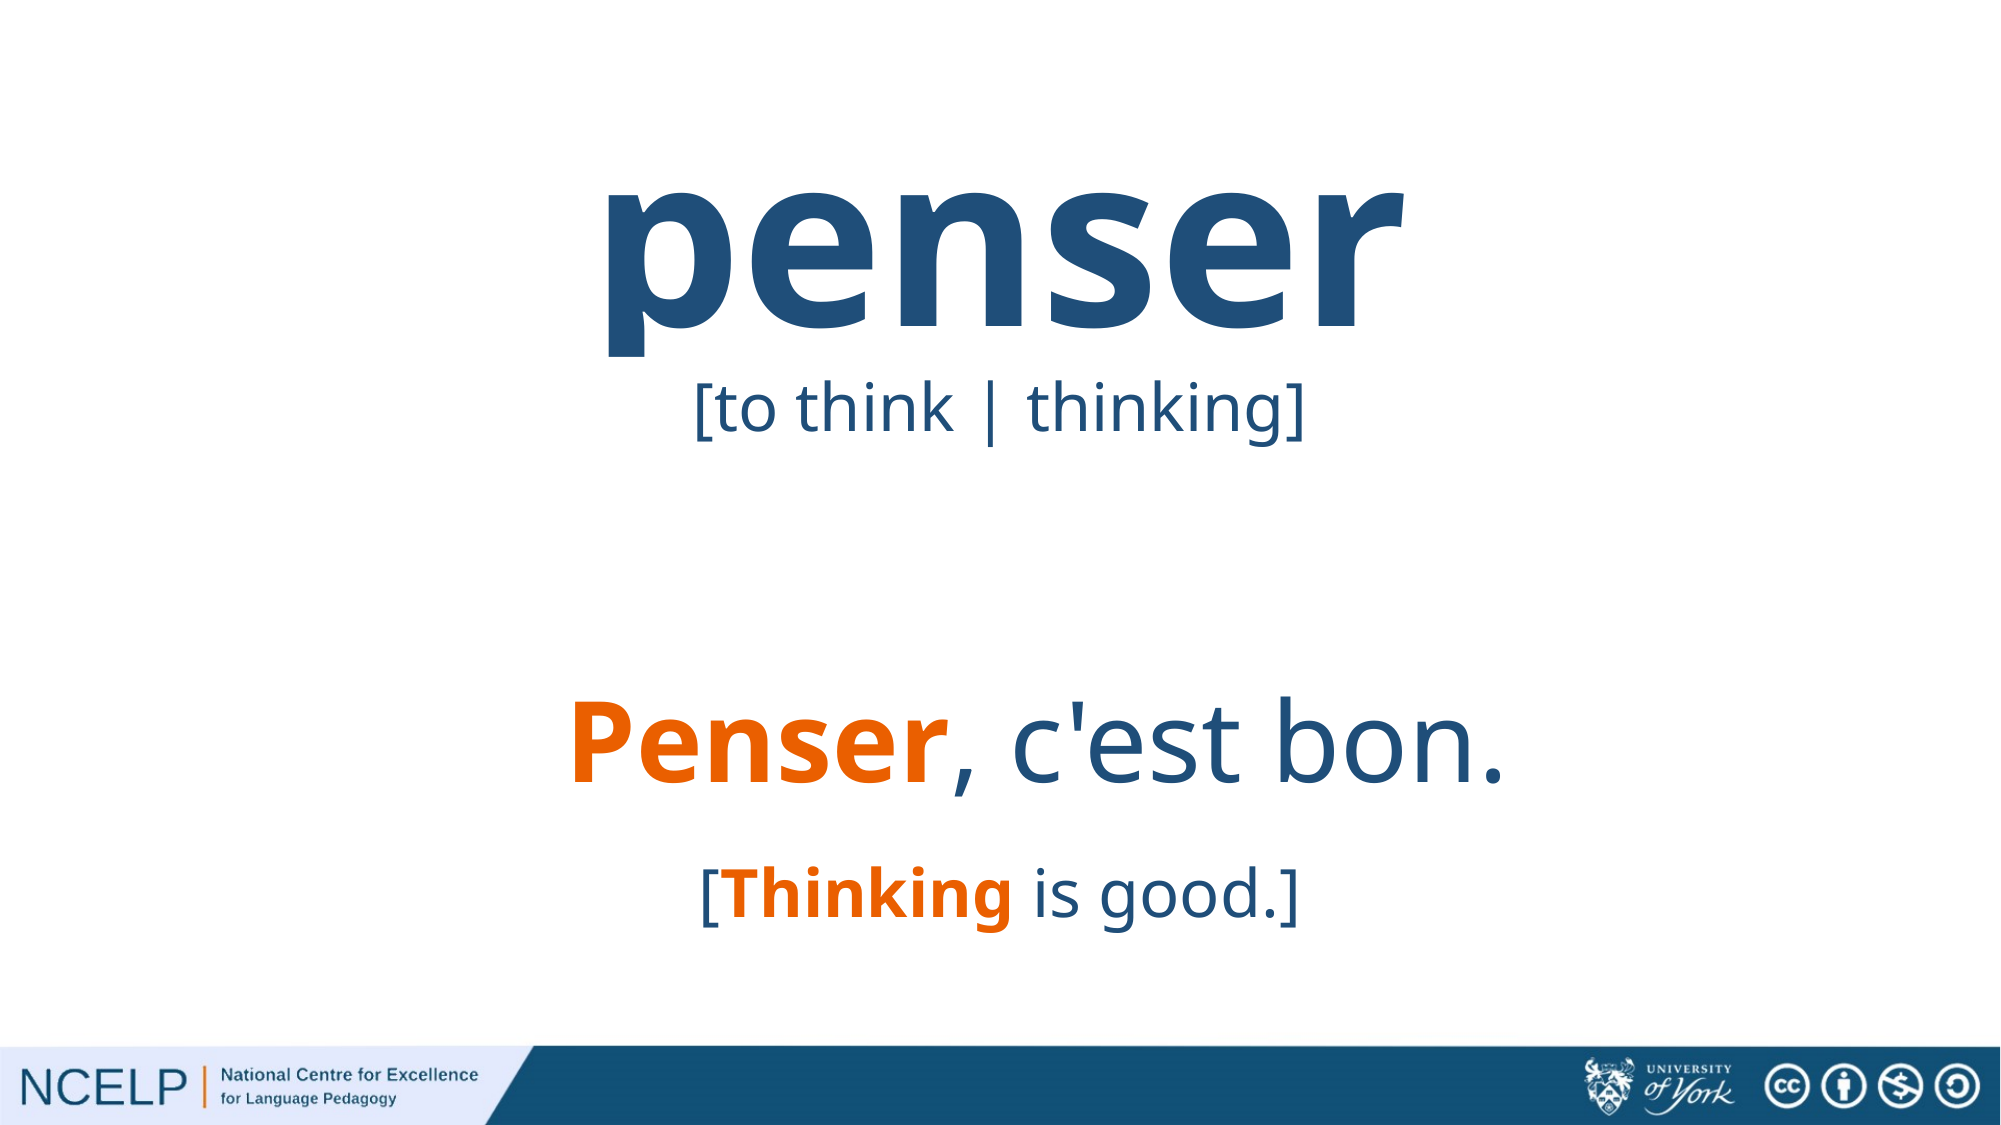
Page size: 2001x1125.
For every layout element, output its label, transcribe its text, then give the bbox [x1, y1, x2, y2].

picture [0, 0, 2001, 1125]
text_box Penser, c'est bon. [74, 662, 2000, 813]
text_box [to think | thinking] [0, 356, 2000, 452]
text_box [Thinking is good.] [0, 843, 2000, 939]
text_box penser [0, 79, 2000, 356]
